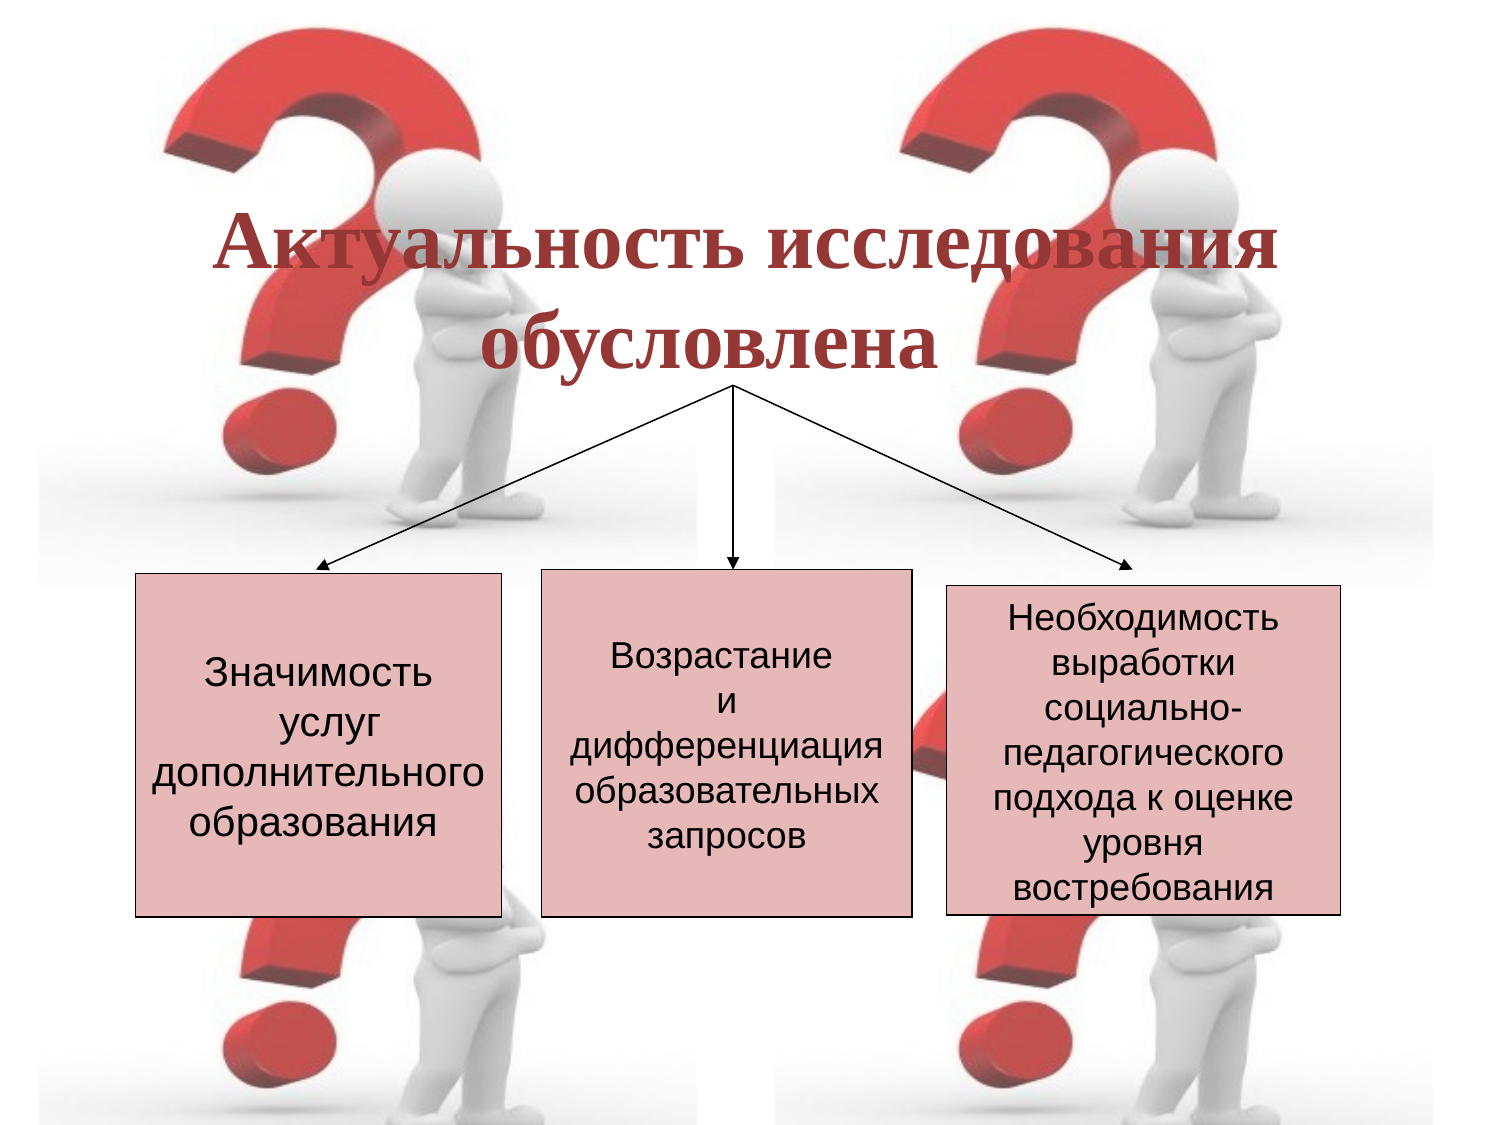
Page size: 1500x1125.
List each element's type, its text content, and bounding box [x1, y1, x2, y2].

text_box Актуальность исследования обусловлена [119, 178, 1300, 393]
table_header Культурологическая [0, 0, 1500, 1125]
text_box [135, 385, 1341, 918]
